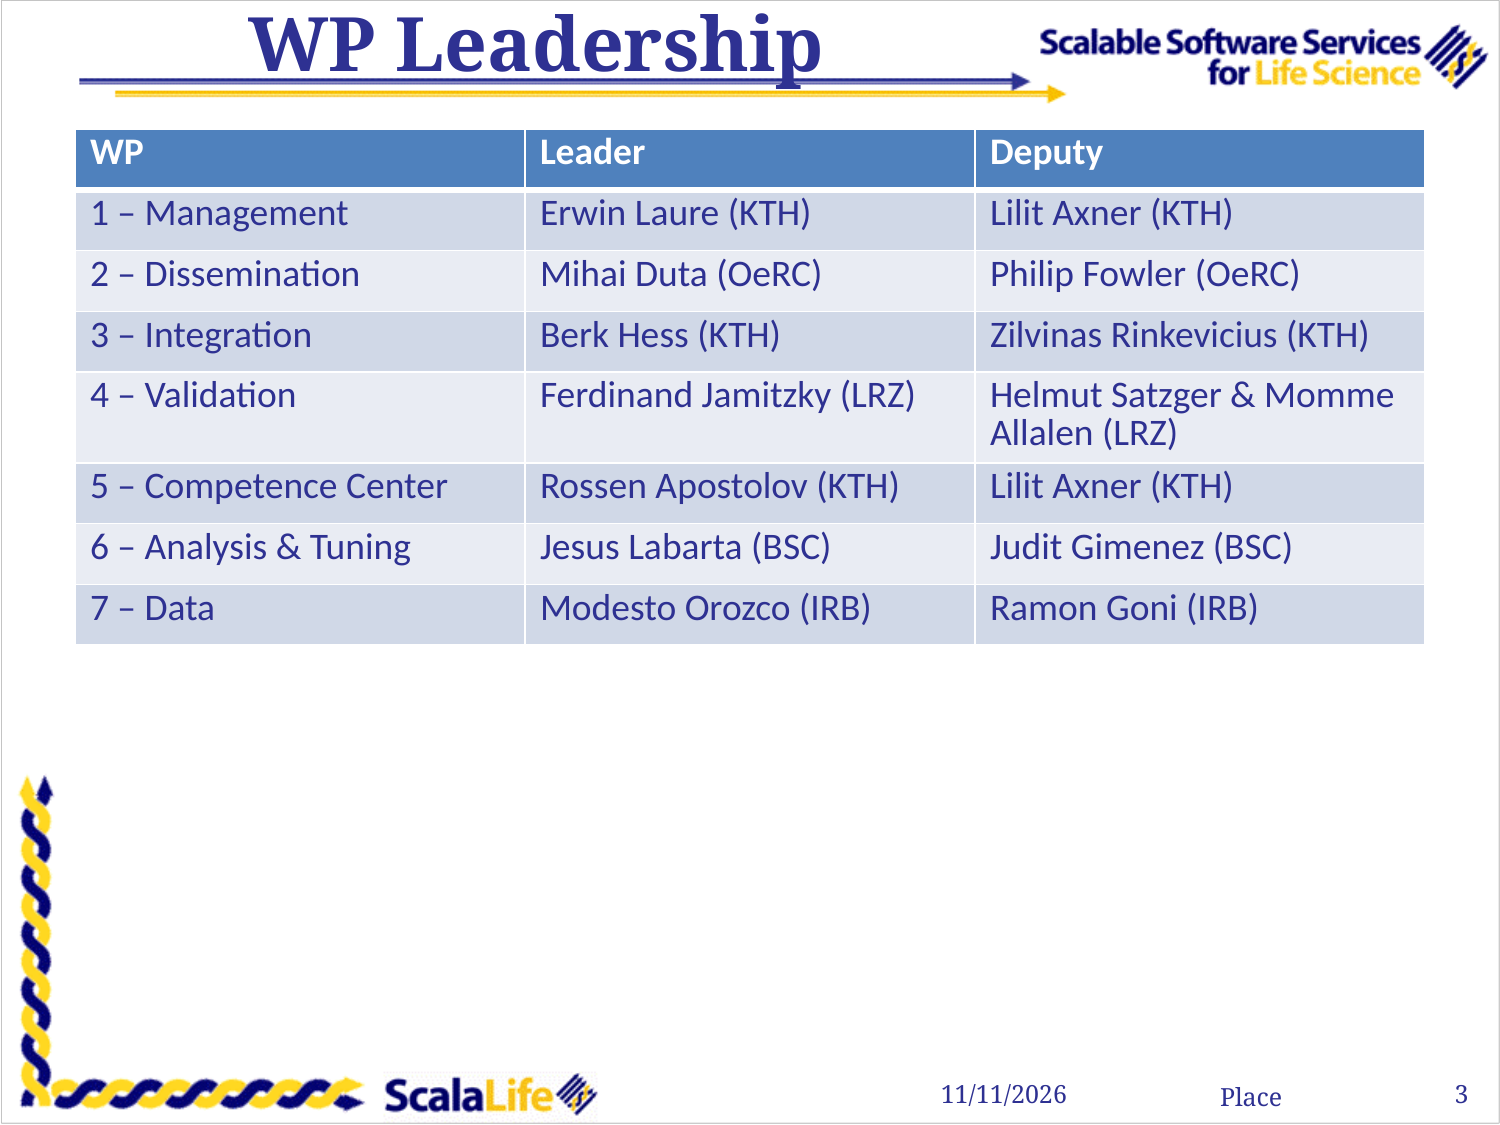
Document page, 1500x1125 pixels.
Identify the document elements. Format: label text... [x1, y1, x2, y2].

table_cell Ferdinand Jamitzky (LRZ) [526, 373, 974, 462]
table_cell Berk Hess (KTH) [526, 312, 974, 371]
table_header WP [76, 130, 524, 187]
table_cell Lilit Axner (KTH) [976, 464, 1424, 523]
table_cell 5 – Competence Center [76, 464, 524, 523]
table_cell Lilit Axner (KTH) [976, 193, 1424, 250]
table_header Leader [526, 130, 974, 187]
table_cell 6 – Analysis & Tuning [76, 524, 524, 584]
table_cell Jesus Labarta (BSC) [526, 524, 974, 584]
table_cell 4 – Validation [76, 373, 524, 462]
table_cell 3 – Integration [76, 312, 524, 371]
table_cell 2 – Dissemination [76, 251, 524, 311]
table_cell Modesto Orozco (IRB) [526, 585, 974, 644]
footer Place [1113, 1078, 1390, 1114]
table_cell Zilvinas Rinkevicius (KTH) [976, 312, 1424, 371]
table_cell Philip Fowler (OeRC) [976, 251, 1424, 311]
slide_number 3 [1394, 1078, 1484, 1114]
table_cell 1 – Management [76, 193, 524, 250]
table_cell Mihai Duta (OeRC) [526, 251, 974, 311]
table_cell Judit Gimenez (BSC) [976, 524, 1424, 584]
table_cell Rossen Apostolov (KTH) [526, 464, 974, 523]
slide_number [925, 1078, 1100, 1114]
table_cell Helmut Satzger & Momme Allalen (LRZ) [976, 373, 1424, 462]
table_cell Ramon Goni (IRB) [976, 585, 1424, 644]
table_header Deputy [976, 130, 1424, 187]
table_cell Erwin Laure (KTH) [526, 193, 974, 250]
picture [0, 0, 1500, 1125]
title WP Leadership [46, 0, 1027, 85]
table_cell 7 – Data [76, 585, 524, 644]
